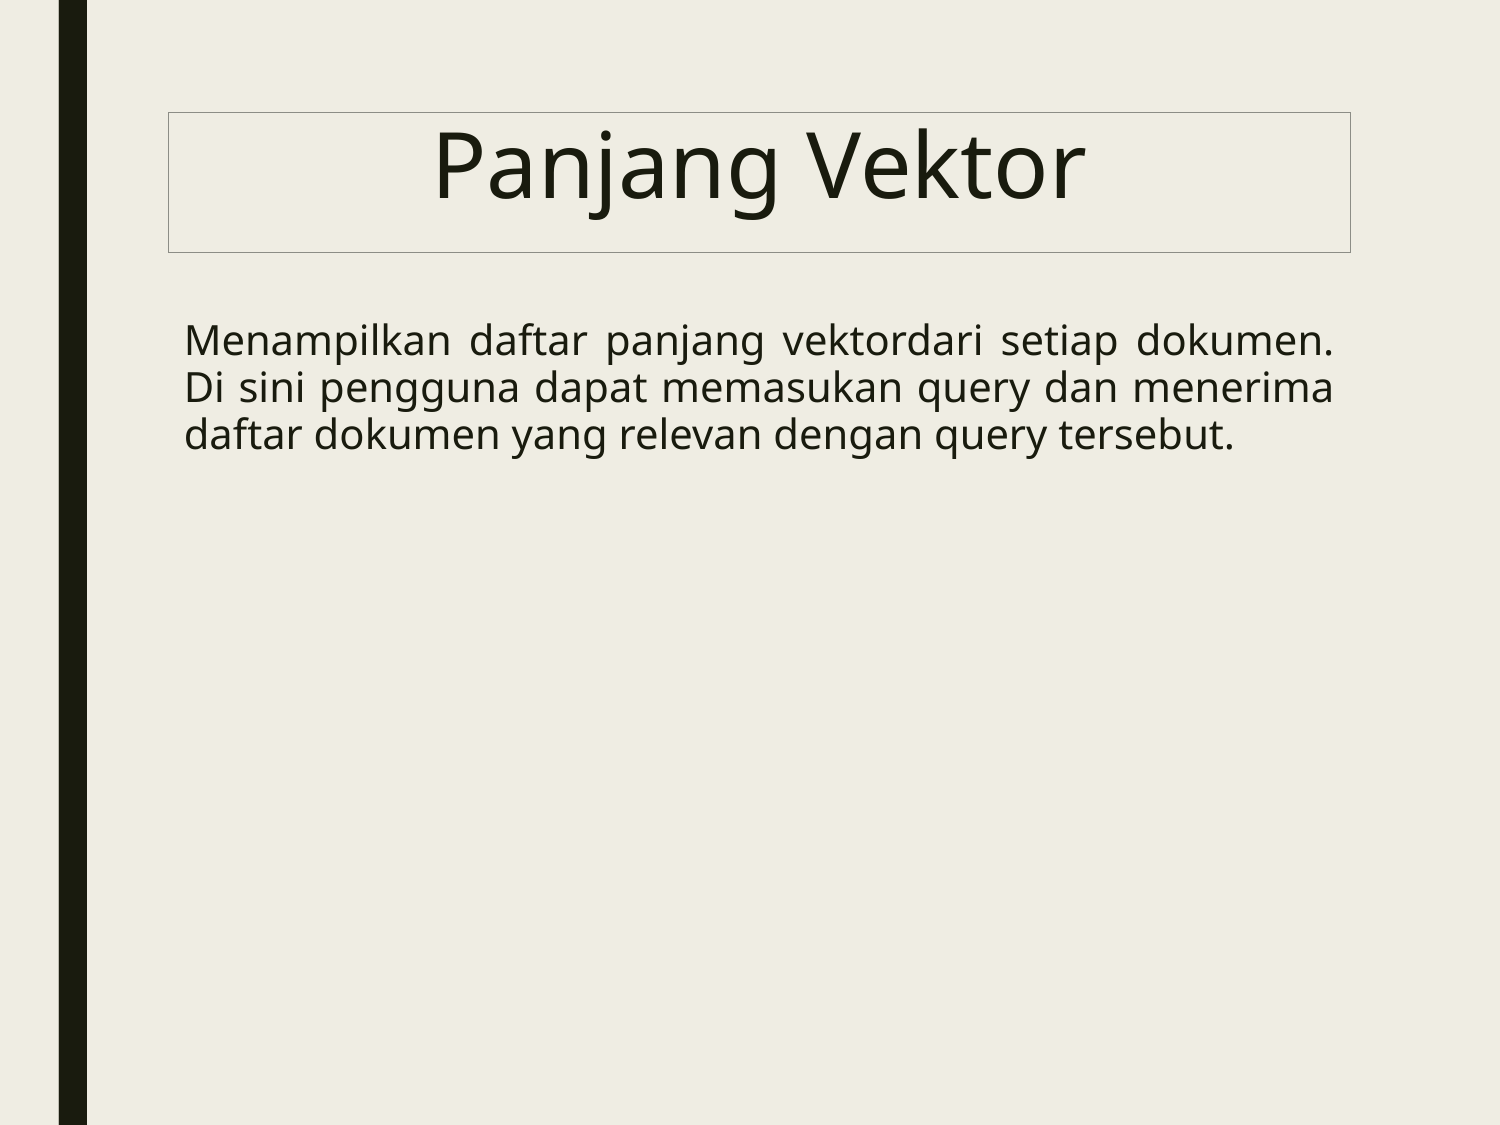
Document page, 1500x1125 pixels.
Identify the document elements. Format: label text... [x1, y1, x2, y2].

title Panjang Vektor [168, 112, 1351, 253]
list Menampilkan daftar panjang vektordari setiap dokumen. Di sini pengguna dapat memasukan query dan menerima daftar dokumen yang relevan dengan query tersebut. [168, 310, 1351, 963]
